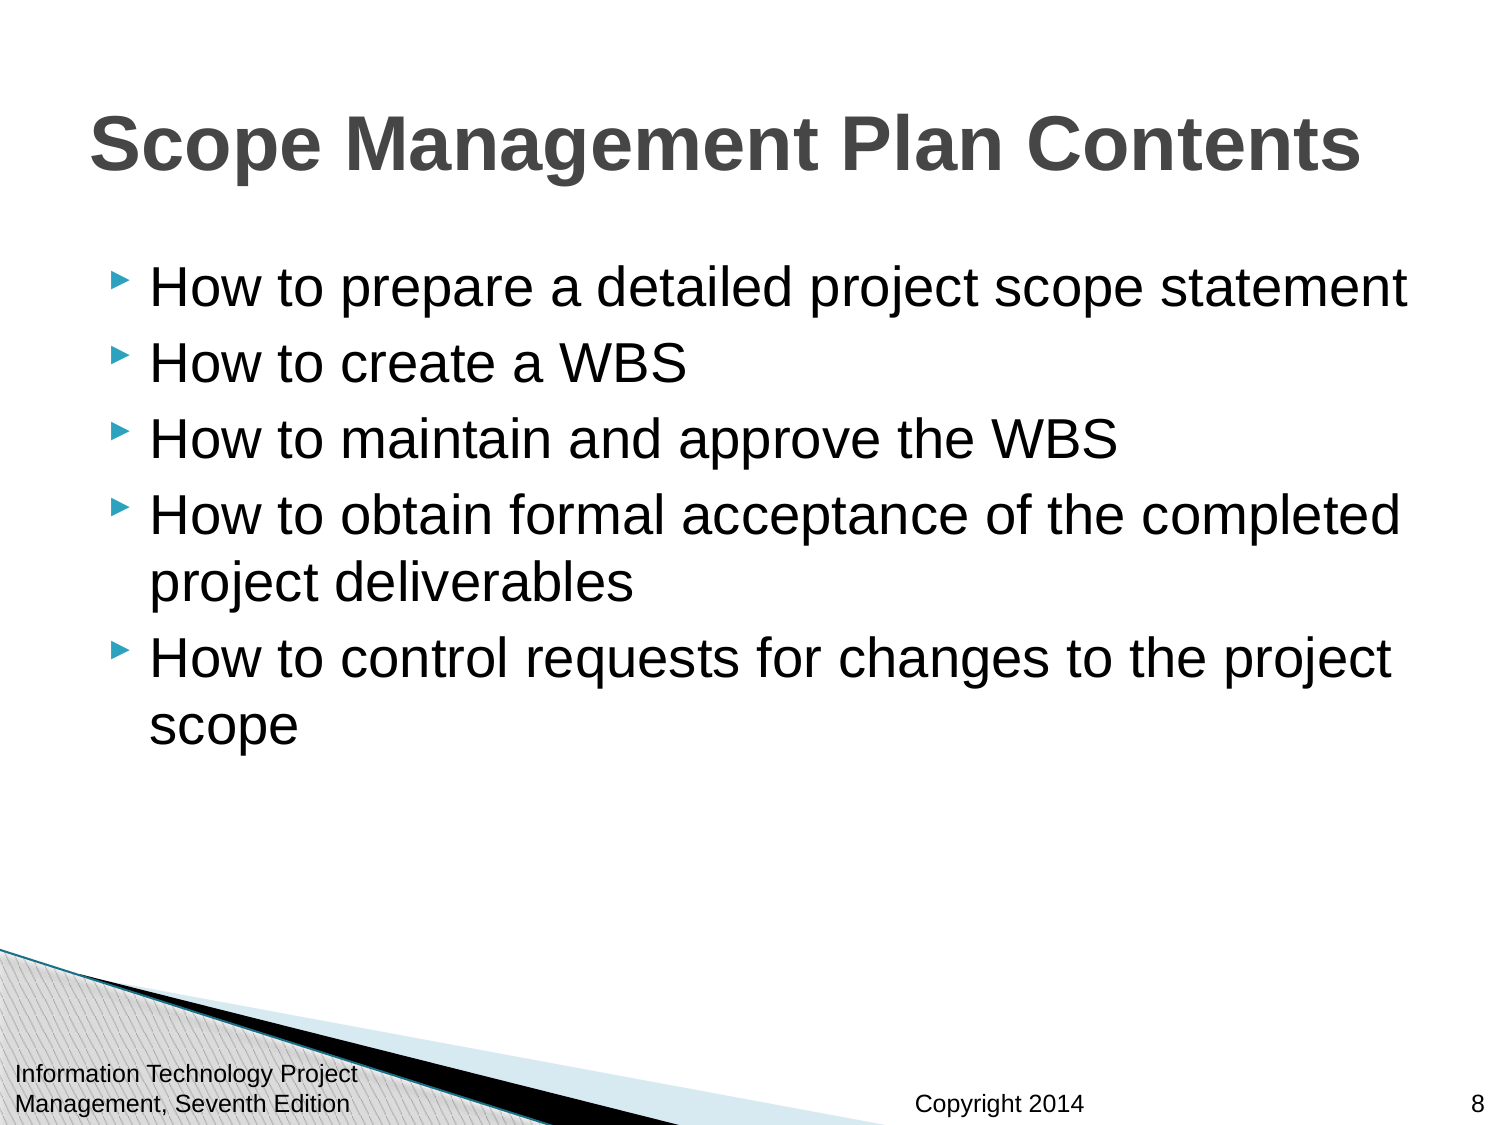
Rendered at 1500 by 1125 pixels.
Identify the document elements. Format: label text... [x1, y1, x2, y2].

title Scope Management Plan Contents [75, 45, 1425, 233]
list How to prepare a detailed project scope statement How to create a WBS How to maintain and approve the WBS How to obtain formal acceptance of the completed project deliverables How to control requests for changes to the project scope [74, 242, 1426, 986]
footer Information Technology Project Management, Seventh Edition [0, 1065, 425, 1125]
slide_number 8 [1408, 1065, 1500, 1125]
